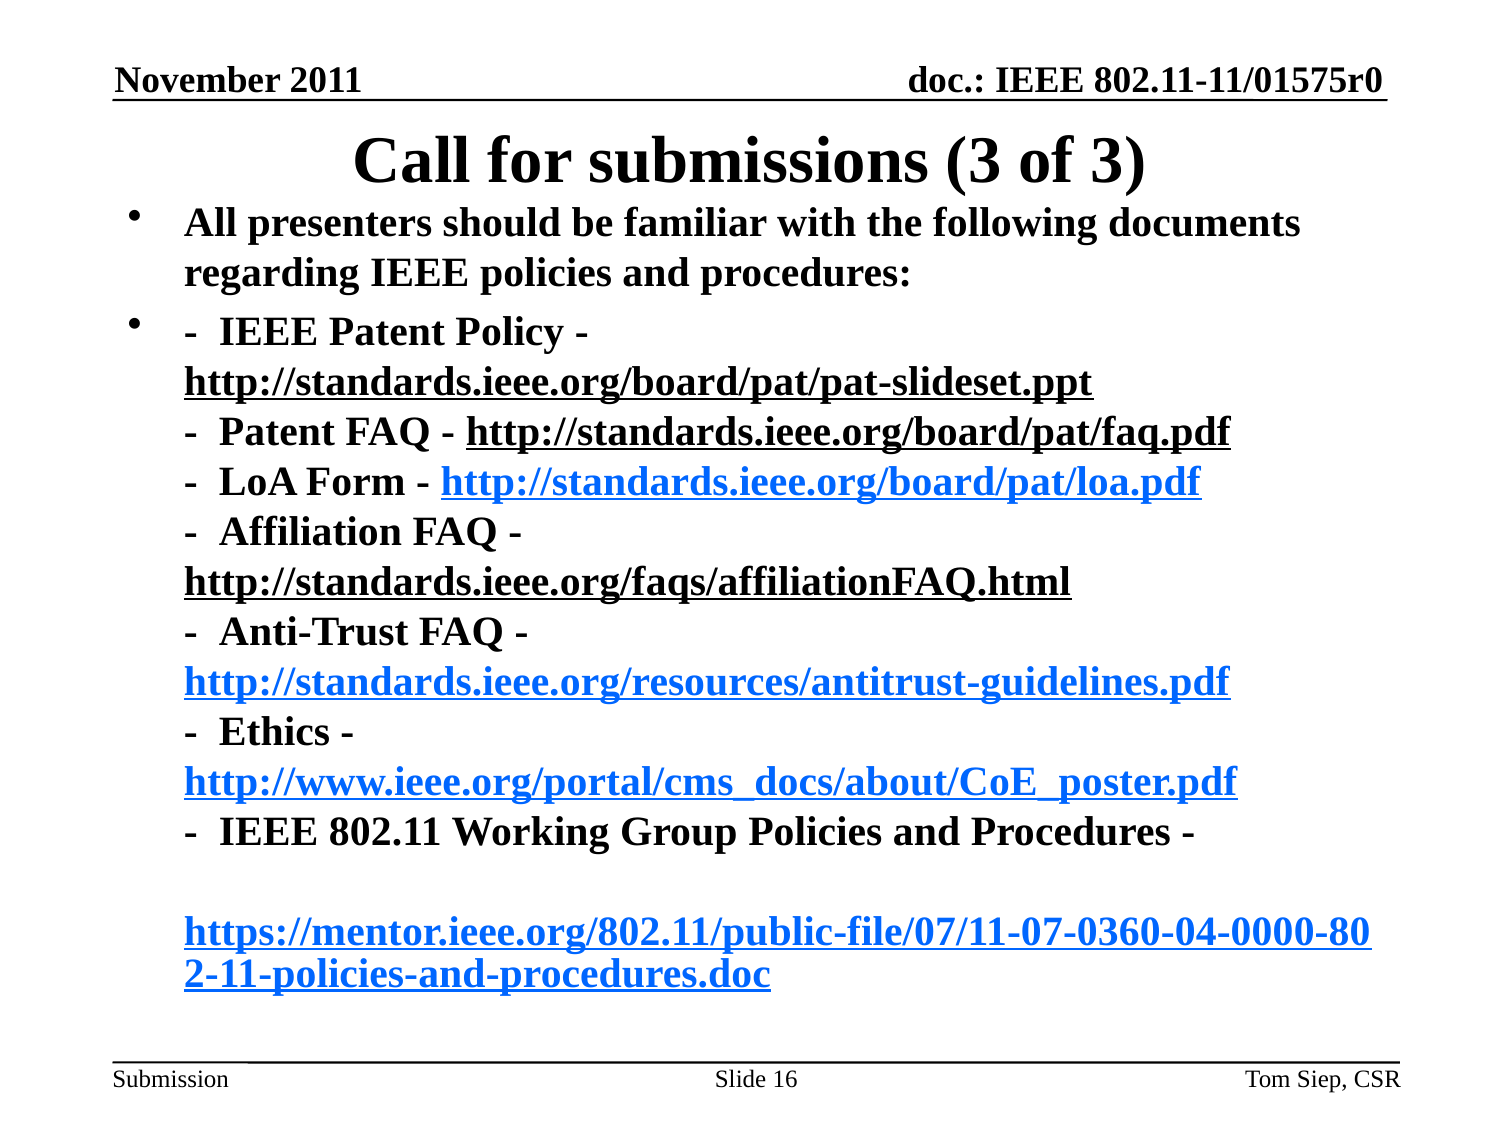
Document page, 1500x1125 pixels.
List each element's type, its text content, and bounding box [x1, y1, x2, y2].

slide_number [114, 54, 366, 101]
list All presenters should be familiar with the following documents regarding IEEE policies and procedures: - IEEE Patent Policy - http://standards.ieee.org/board/pat/pat-slideset.ppt - Patent FAQ - http://standards.ieee.org/board/pat/faq.pdf - LoA Form - http://standards.ieee.org/board/pat/loa.pdf - Affiliation FAQ - http://standards.ieee.org/faqs/affiliationFAQ.html - Anti-Trust FAQ - http://standards.ieee.org/resources/antitrust-guidelines.pdf - Ethics - http://www.ieee.org/portal/cms_docs/about/CoE_poster.pdf - IEEE 802.11 Working Group Policies and Procedures - https://mentor.ieee.org/802.11/public-file/07/11-07-0360-04-0000-802-11-policies-and-procedures.doc [112, 187, 1388, 863]
slide_number Slide 16 [712, 1061, 800, 1093]
title Call for submissions (3 of 3) [112, 99, 1388, 187]
footer Tom Siep, CSR [1243, 1061, 1402, 1093]
